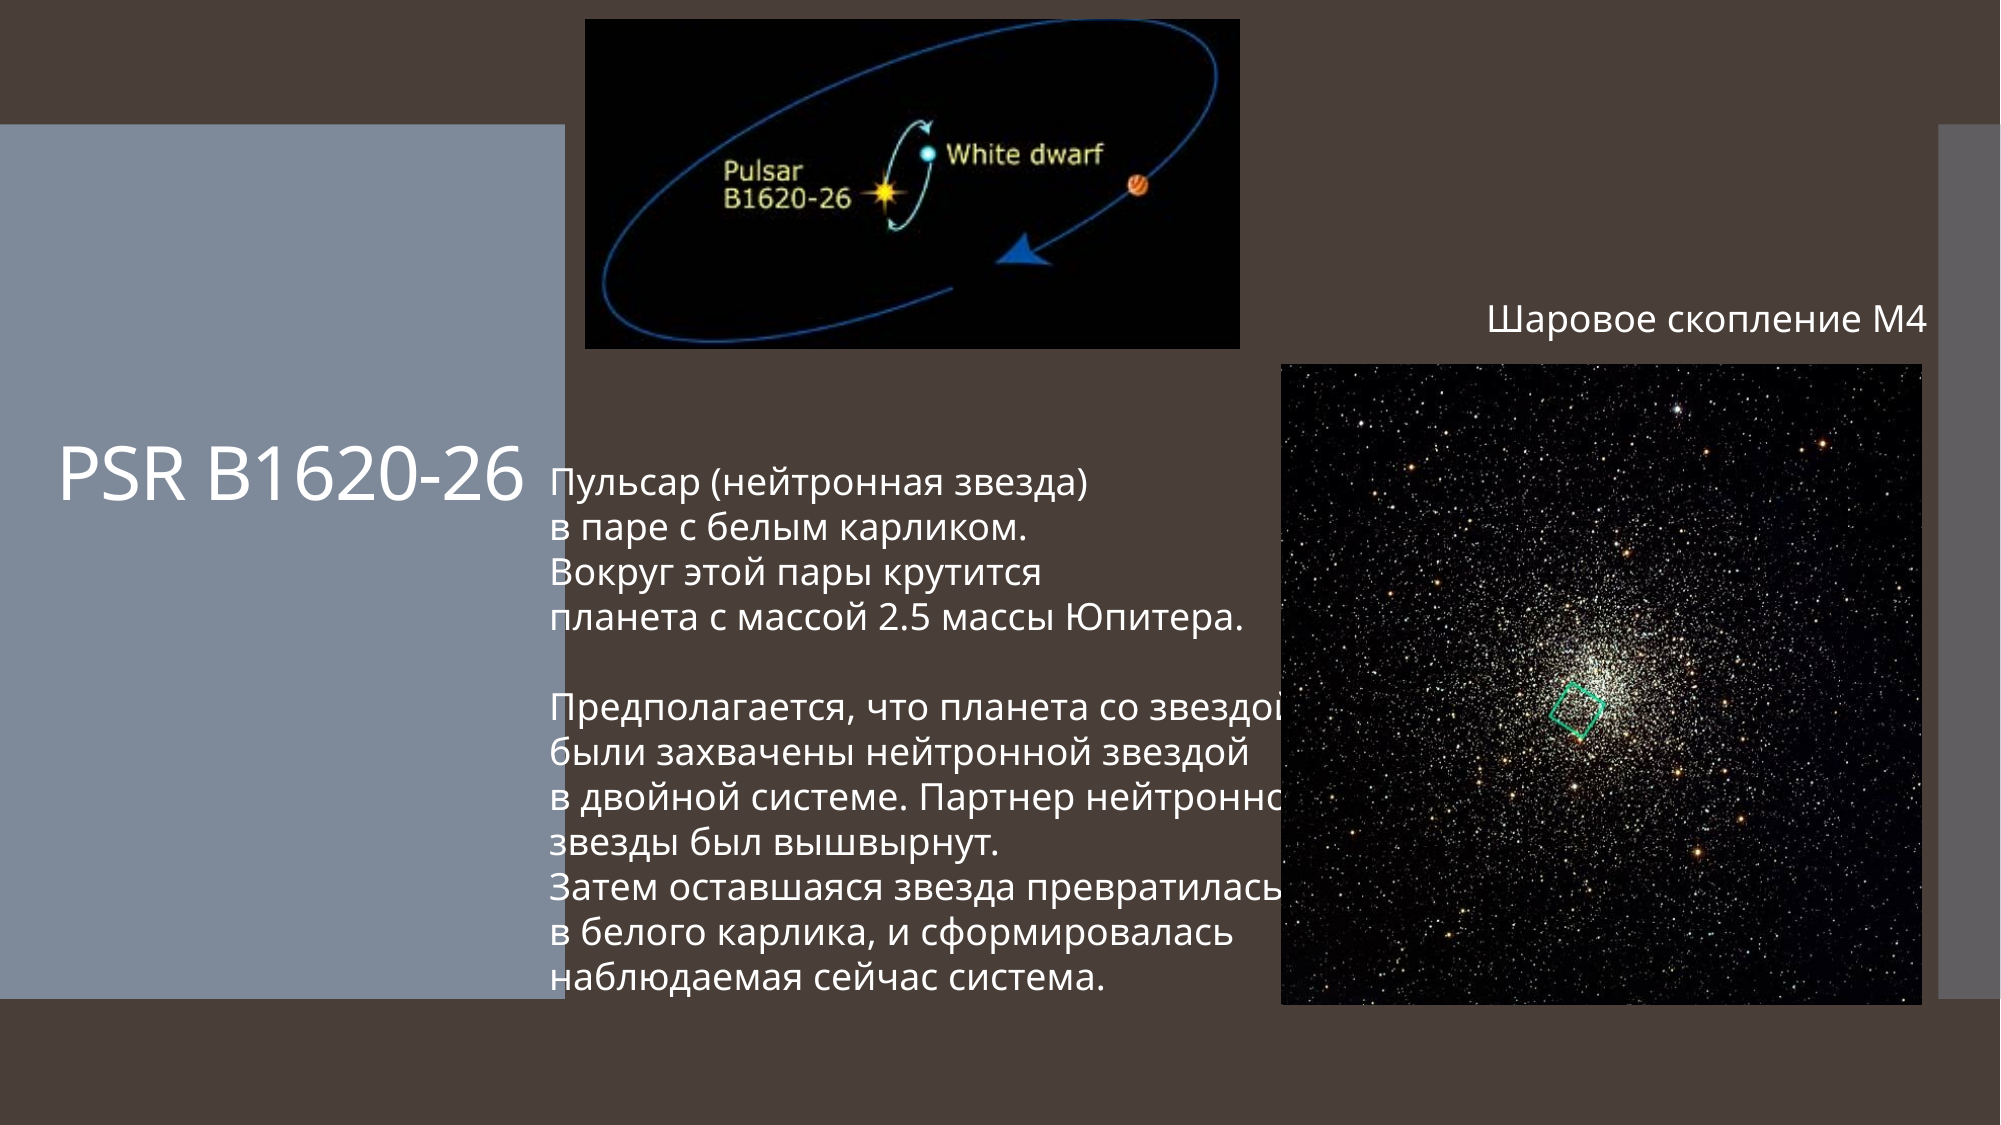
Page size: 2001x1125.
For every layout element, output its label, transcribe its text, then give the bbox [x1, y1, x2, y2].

picture [585, 19, 1240, 350]
title PSR B1620-26 [41, 184, 559, 940]
picture [1281, 364, 1922, 1005]
text_box Шаровое скопление М4 [1471, 287, 1943, 349]
text_box Пульсар (нейтронная звезда) в паре с белым карликом. Вокруг этой пары крутится планета с массой 2.5 массы Юпитера. Предполагается, что планета со звездой были захвачены нейтронной звездой в двойной системе. Партнер нейтронной звезды был вышвырнут. Затем оставшаяся звезда превратилась в белого карлика, и сформировалась наблюдаемая сейчас система. [534, 450, 1328, 1096]
